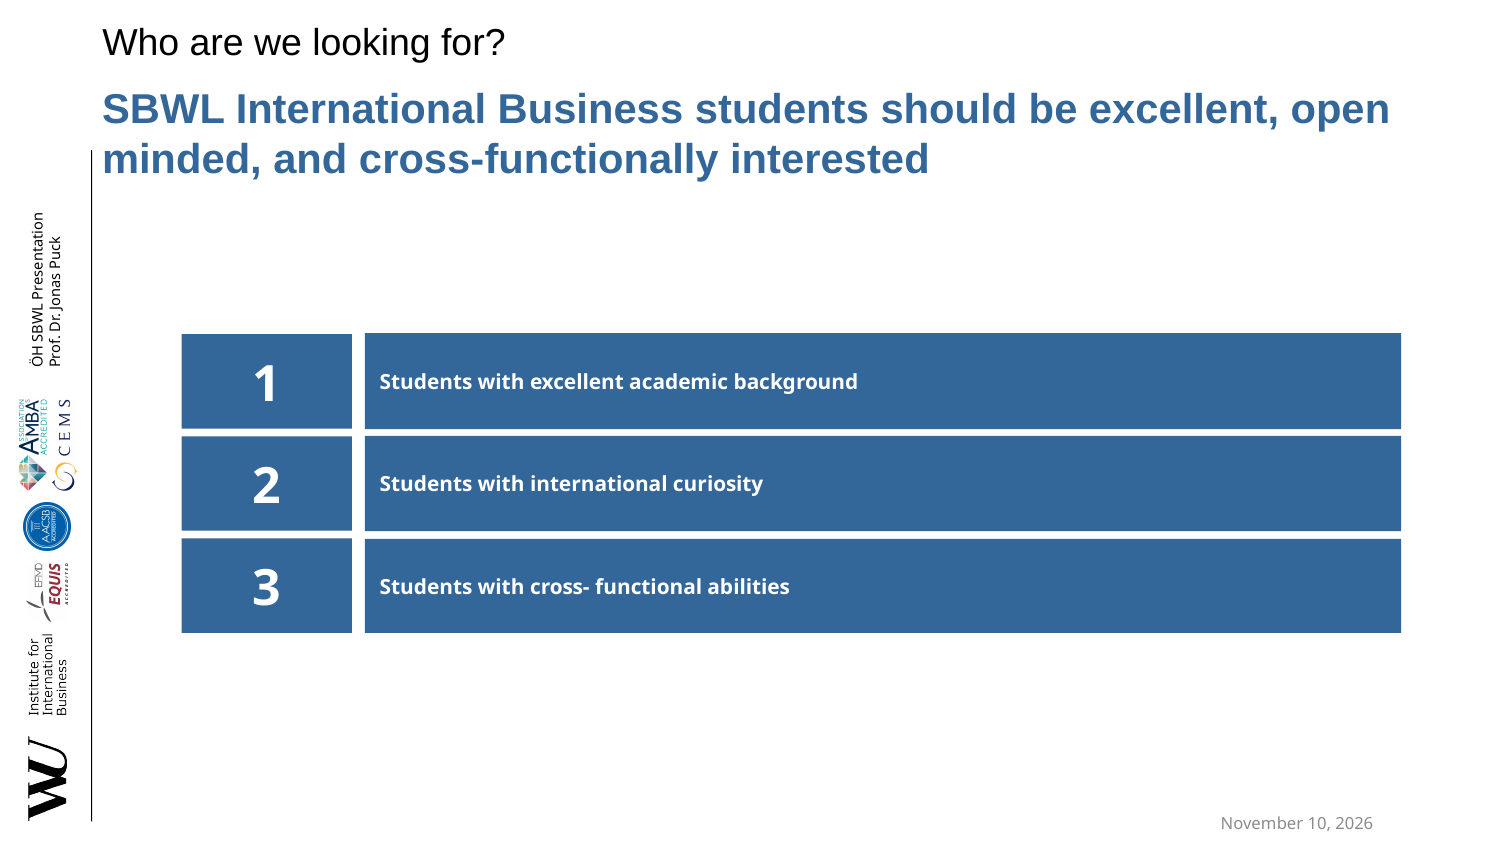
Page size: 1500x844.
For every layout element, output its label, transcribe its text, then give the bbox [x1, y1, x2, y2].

picture [16, 399, 49, 492]
picture [27, 564, 68, 622]
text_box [181, 332, 1402, 634]
picture [23, 502, 71, 551]
picture [52, 399, 78, 492]
list Who are we looking for? [87, 22, 992, 59]
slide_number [1038, 806, 1389, 843]
title SBWL International Business students should be excellent, open minded, and cross-functionally interested [87, 74, 1467, 132]
picture [29, 635, 67, 821]
